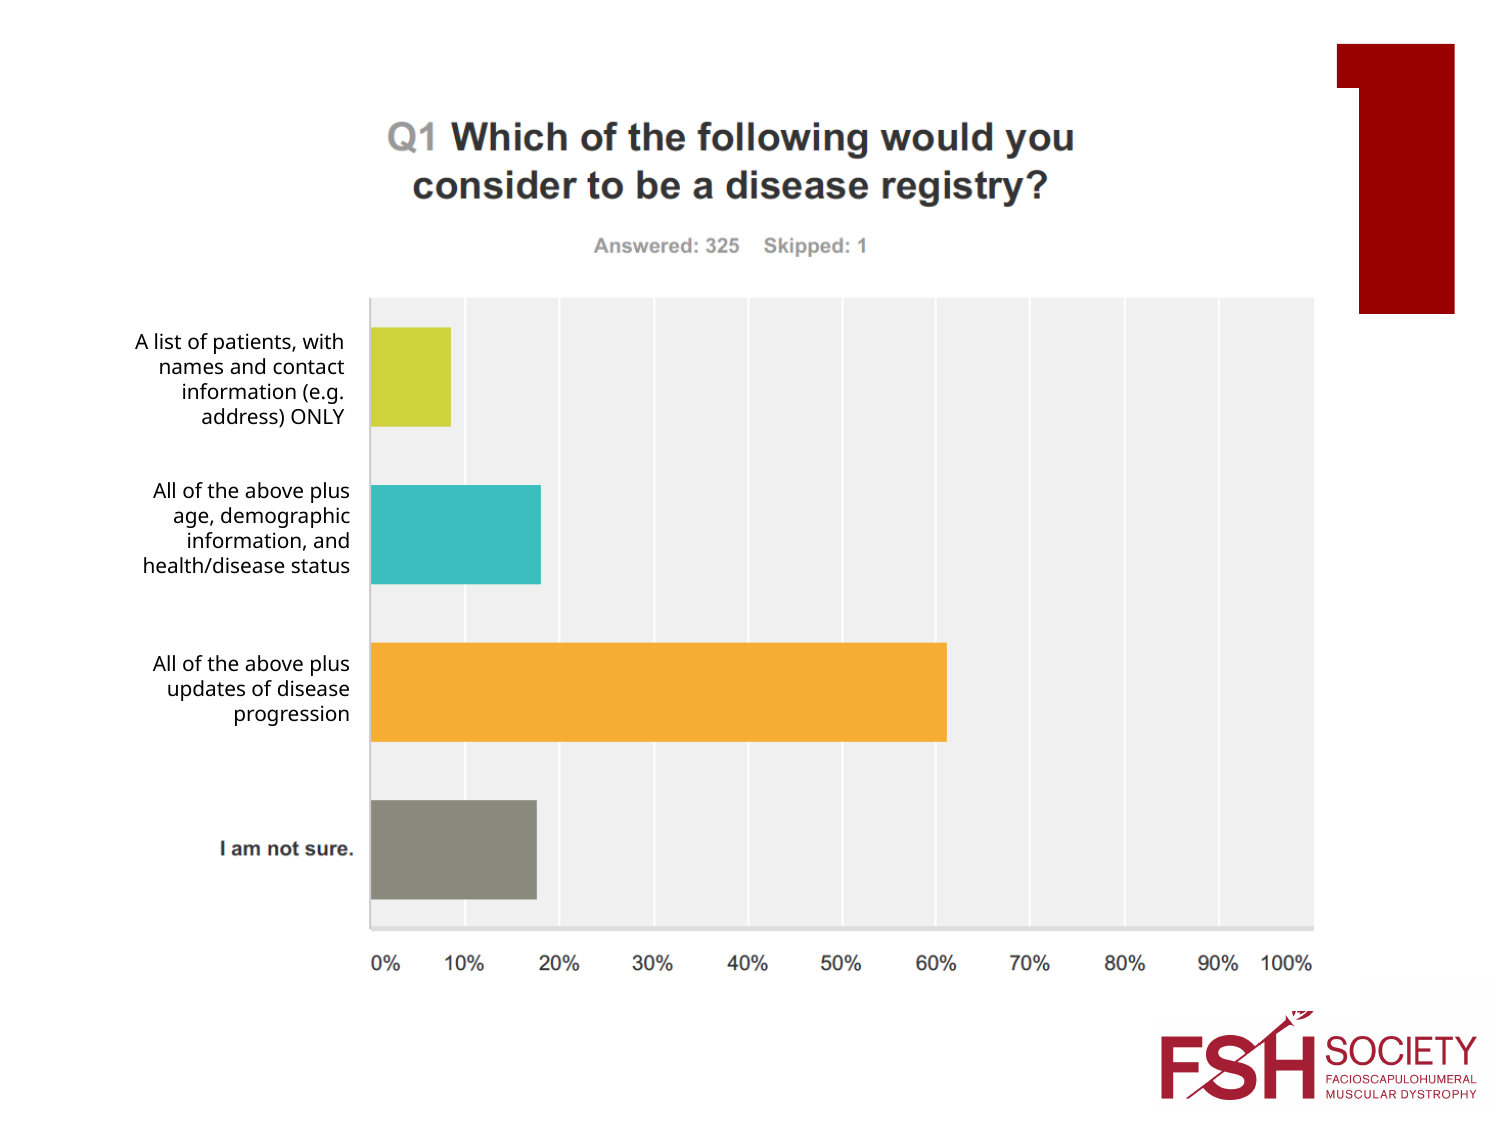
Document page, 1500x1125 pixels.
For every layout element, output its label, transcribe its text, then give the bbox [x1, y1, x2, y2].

picture [183, 88, 1492, 1115]
text_box All of the above plus age, demographic information, and health/disease status [113, 470, 183, 586]
text_box All of the above plus updates of disease progression [113, 643, 183, 734]
text_box A list of patients, with names and contact information (e.g. address) ONLY [107, 321, 183, 436]
